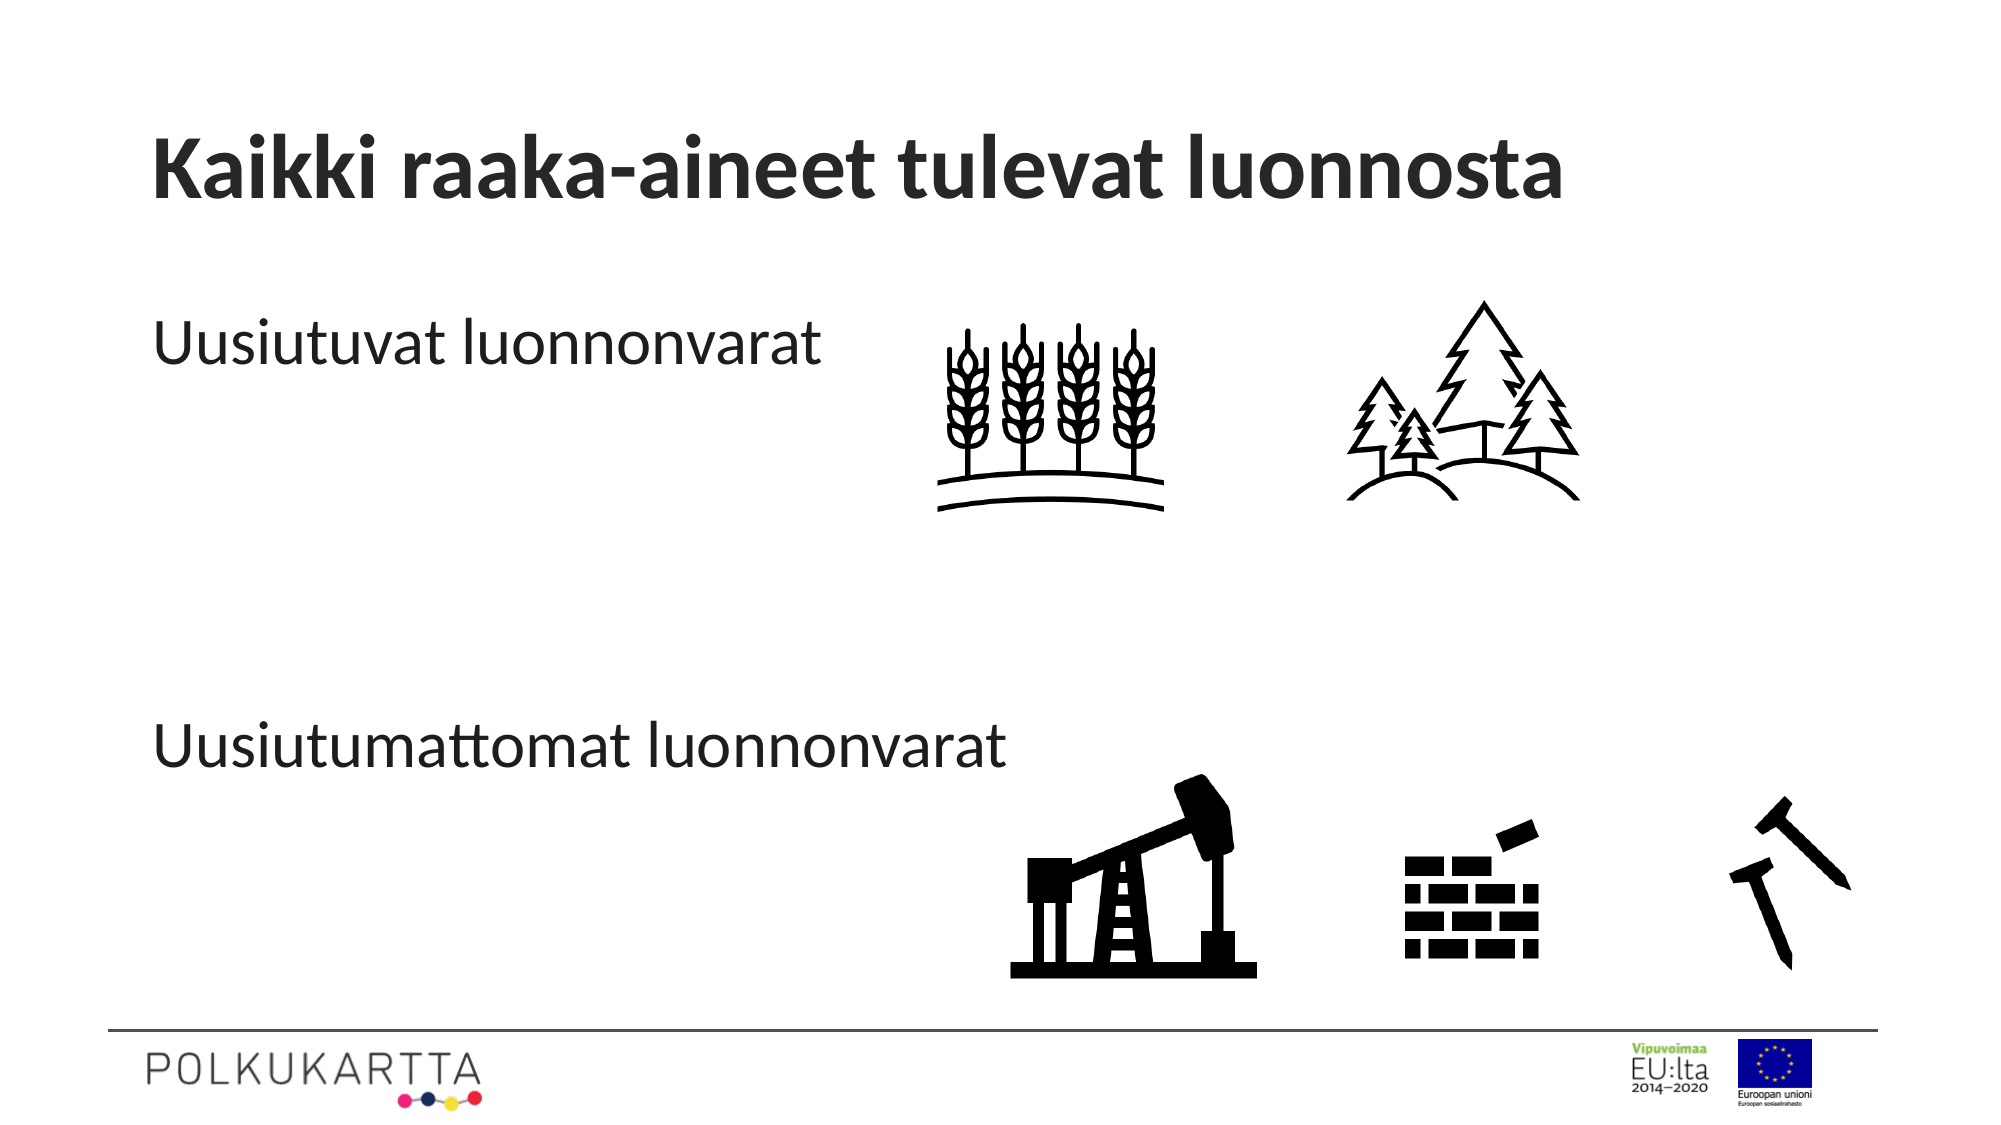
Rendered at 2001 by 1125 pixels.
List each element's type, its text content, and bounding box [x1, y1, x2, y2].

list Uusiutuvat luonnonvarat Uusiutumattomat luonnonvarat [137, 290, 1863, 1009]
title Kaikki raaka-aineet tulevat luonnosta [137, 59, 1863, 278]
picture [1337, 277, 1589, 529]
picture [1622, 1033, 1719, 1102]
picture [137, 1042, 493, 1121]
picture [1685, 778, 1895, 988]
picture [1377, 799, 1566, 988]
picture [999, 740, 1268, 1009]
picture [1738, 1039, 1812, 1115]
picture [924, 294, 1177, 546]
